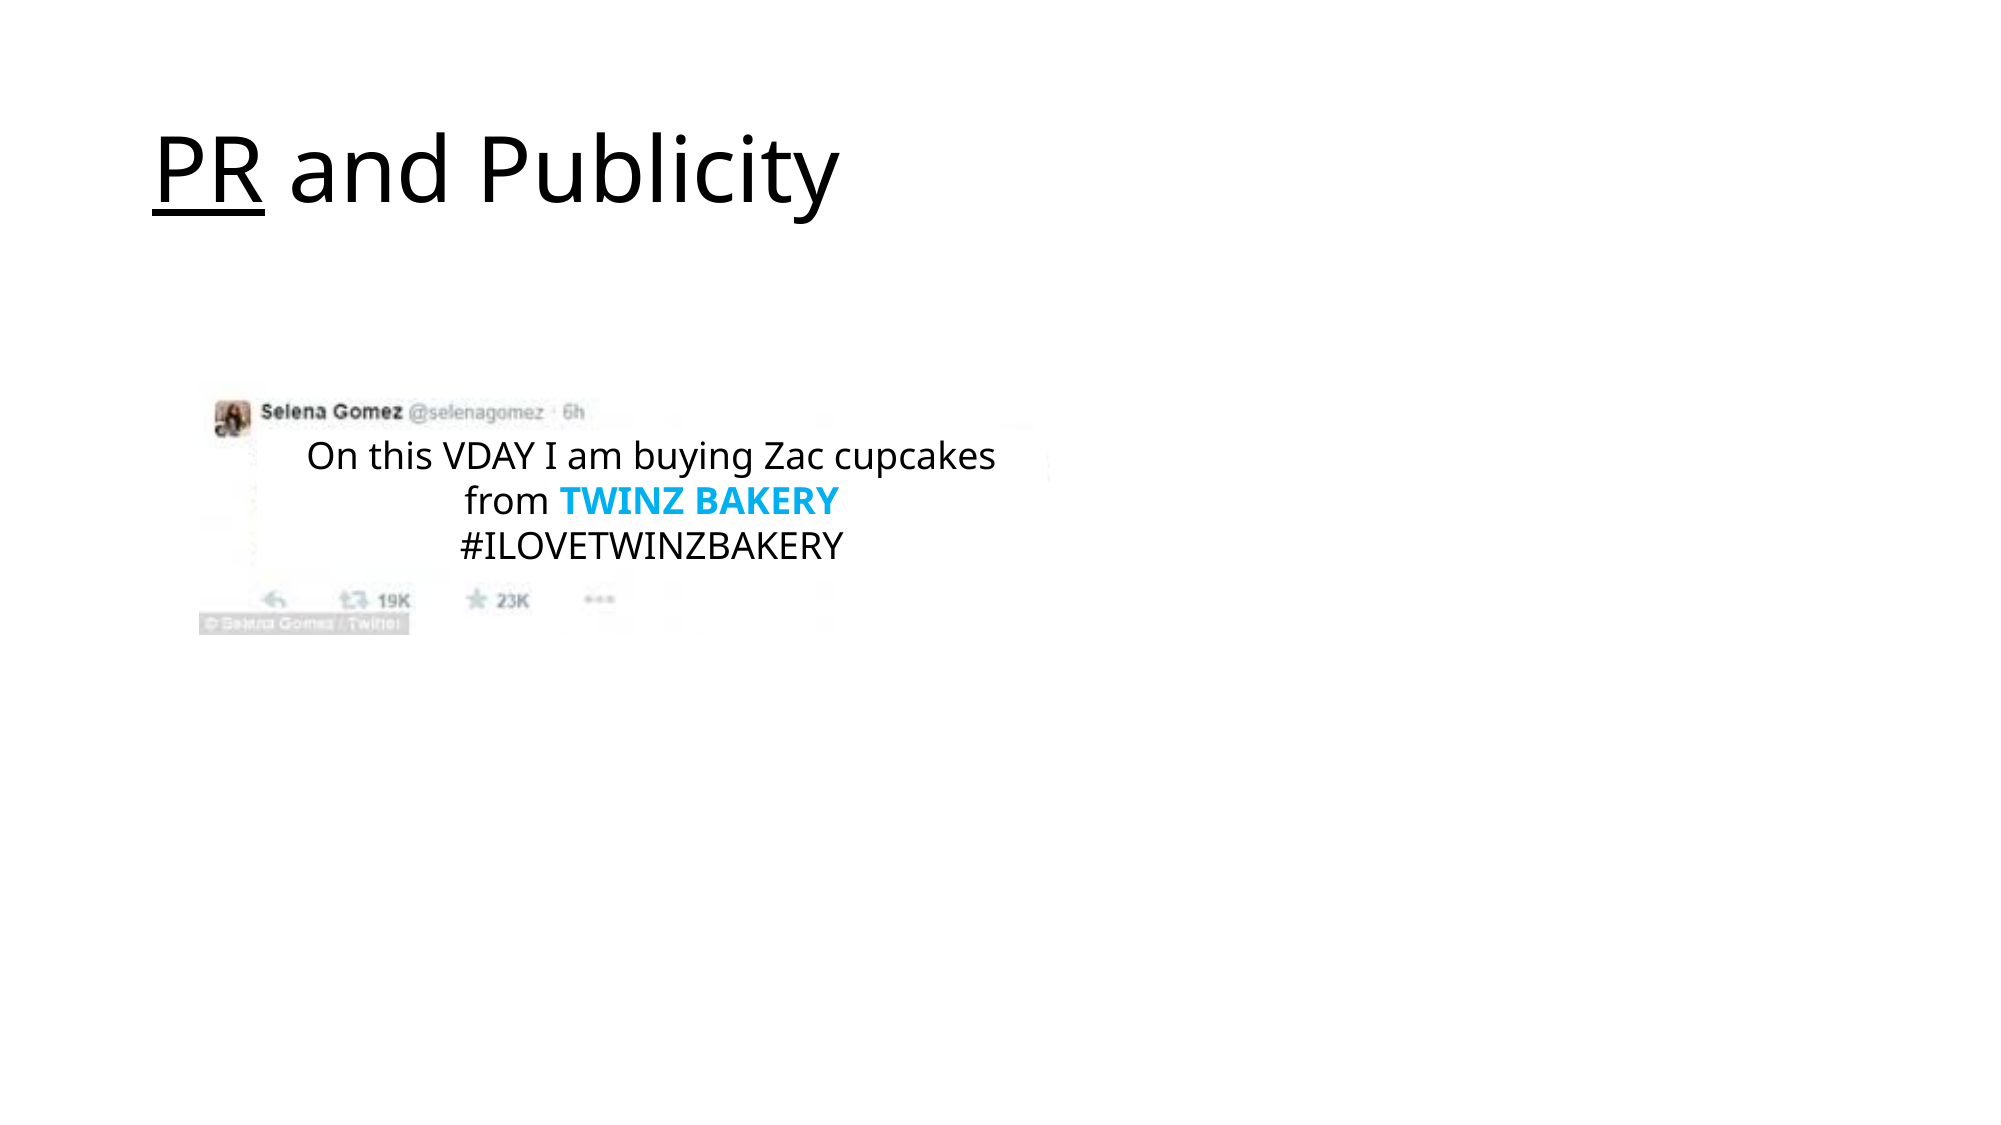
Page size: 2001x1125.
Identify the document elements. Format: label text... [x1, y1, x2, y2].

picture [199, 382, 1067, 635]
title PR and Publicity [137, 59, 1863, 278]
